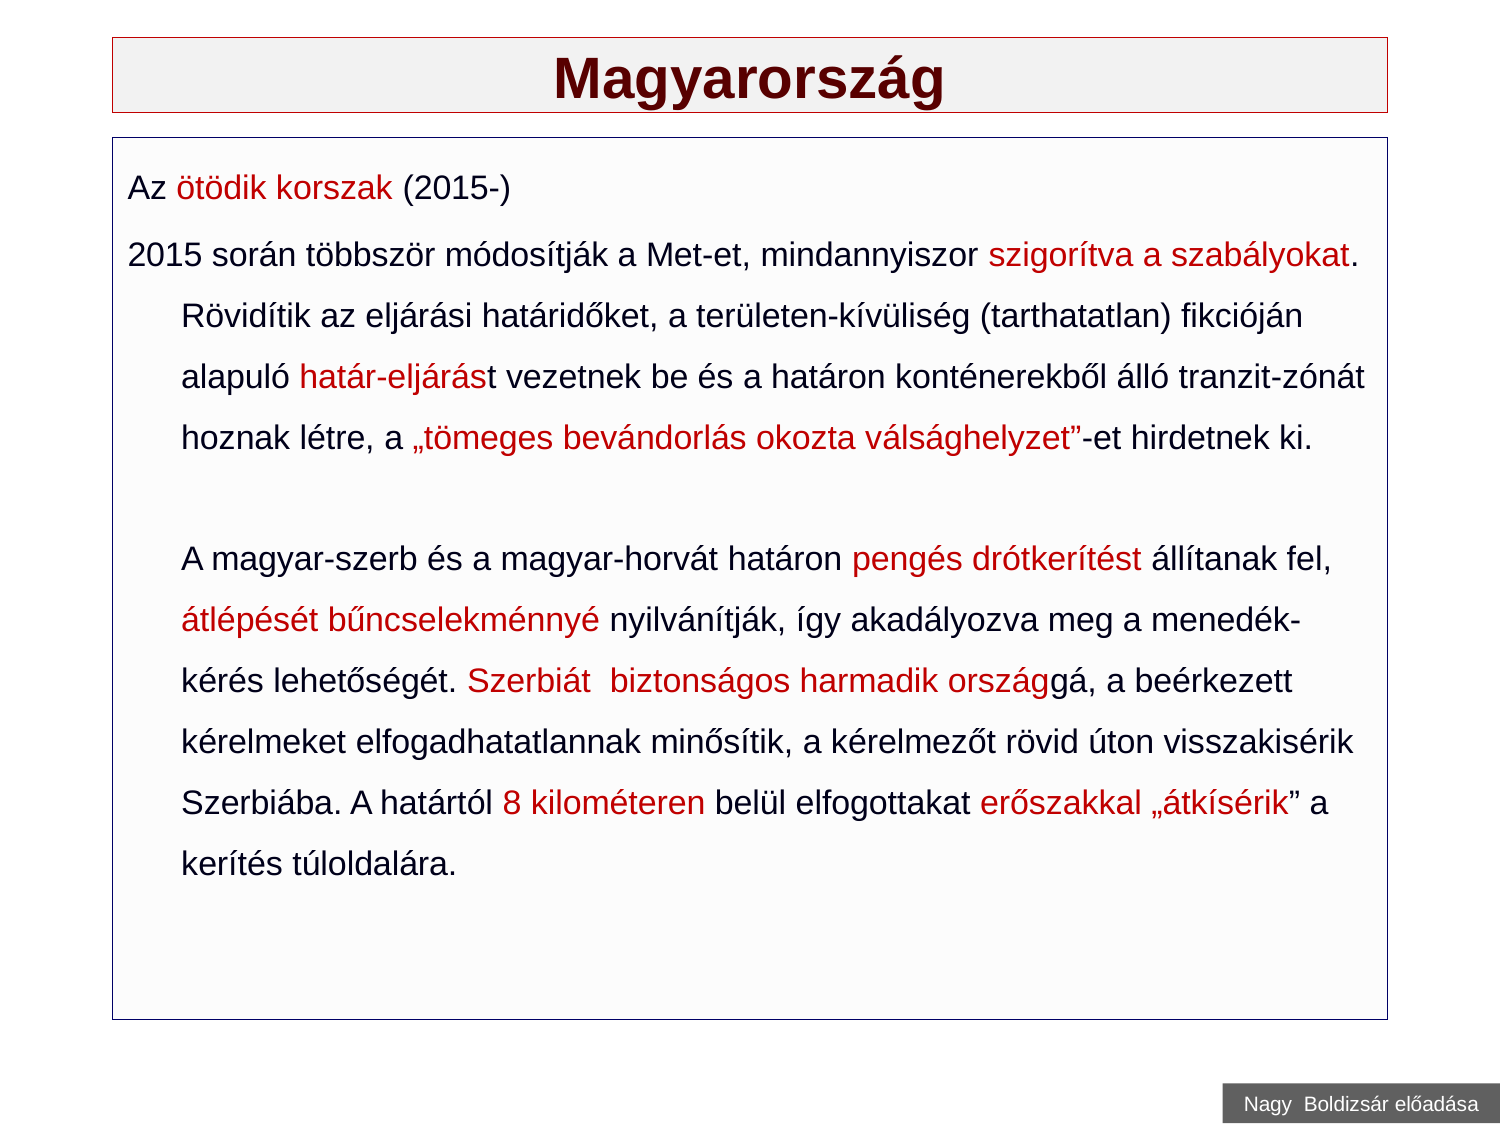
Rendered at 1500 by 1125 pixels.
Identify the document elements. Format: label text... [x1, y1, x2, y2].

list Az ötödik korszak (2015-) 2015 során többször módosítják a Met-et, mindannyiszor szigorítva a szabályokat. Rövidítik az eljárási határidőket, a területen-kívüliség (tarthatatlan) fikcióján alapuló határ-eljárást vezetnek be és a határon konténerekből álló tranzit-zónát hoznak létre, a „tömeges bevándorlás okozta válsághelyzet”-et hirdetnek ki. A magyar-szerb és a magyar-horvát határon pengés drótkerítést állítanak fel, átlépését bűncselekménnyé nyilvánítják, így akadályozva meg a menedék-kérés lehetőségét. Szerbiát biztonságos harmadik országgá, a beérkezett kérelmeket elfogadhatatlannak minősítik, a kérelmezőt rövid úton visszakisérik Szerbiába. A határtól 8 kilométeren belül elfogottakat erőszakkal „átkísérik” a kerítés túloldalára. [112, 137, 1388, 1020]
title Magyarország [112, 37, 1388, 113]
